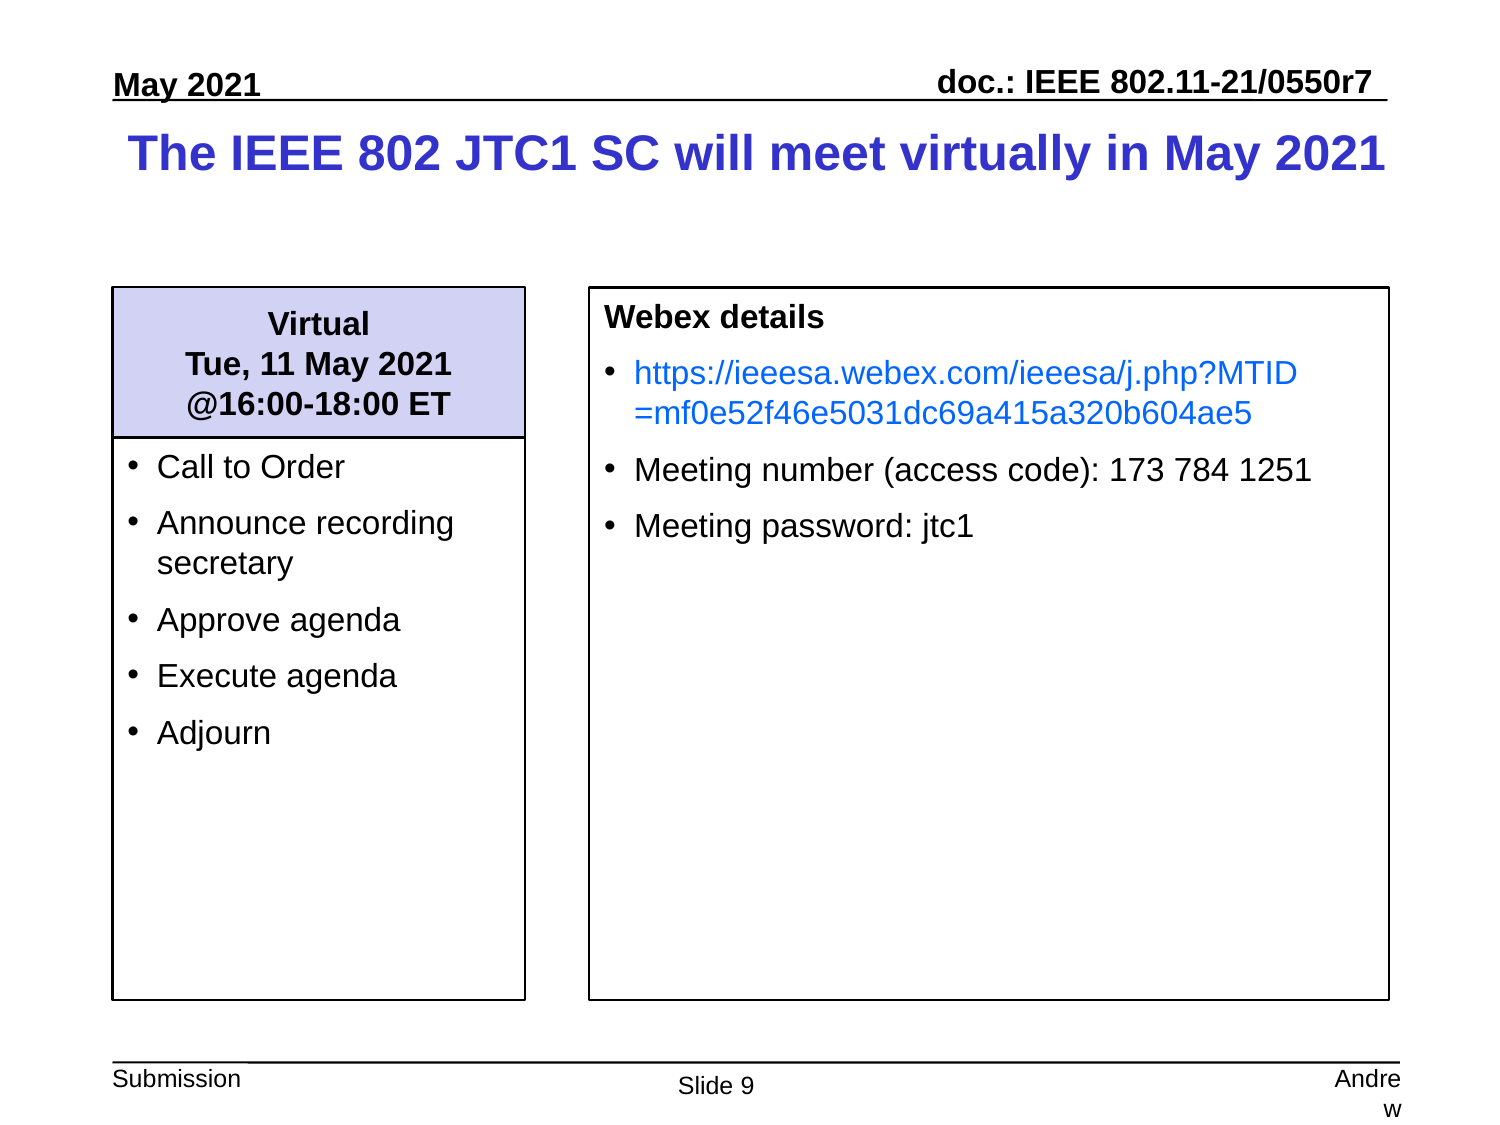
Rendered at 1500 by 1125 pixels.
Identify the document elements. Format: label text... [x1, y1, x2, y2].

footer Andrew Myles, Cisco [1320, 1061, 1402, 1093]
title The IEEE 802 JTC1 SC will meet virtually in May 2021 [112, 112, 1438, 288]
text_box Virtual Tue, 11 May 2021 @16:00-18:00 ET [112, 287, 525, 438]
text_box Call to Order Announce recording secretary Approve agenda Execute agenda Adjourn [112, 438, 525, 1000]
text_box Webex details https://ieeesa.webex.com/ieeesa/j.php?MTID=mf0e52f46e5031dc69a415a320b604ae5 Meeting number (access code): 173 784 1251 Meeting password: jtc1 [589, 287, 1390, 1000]
text_box Slide 9 [663, 1062, 870, 1108]
